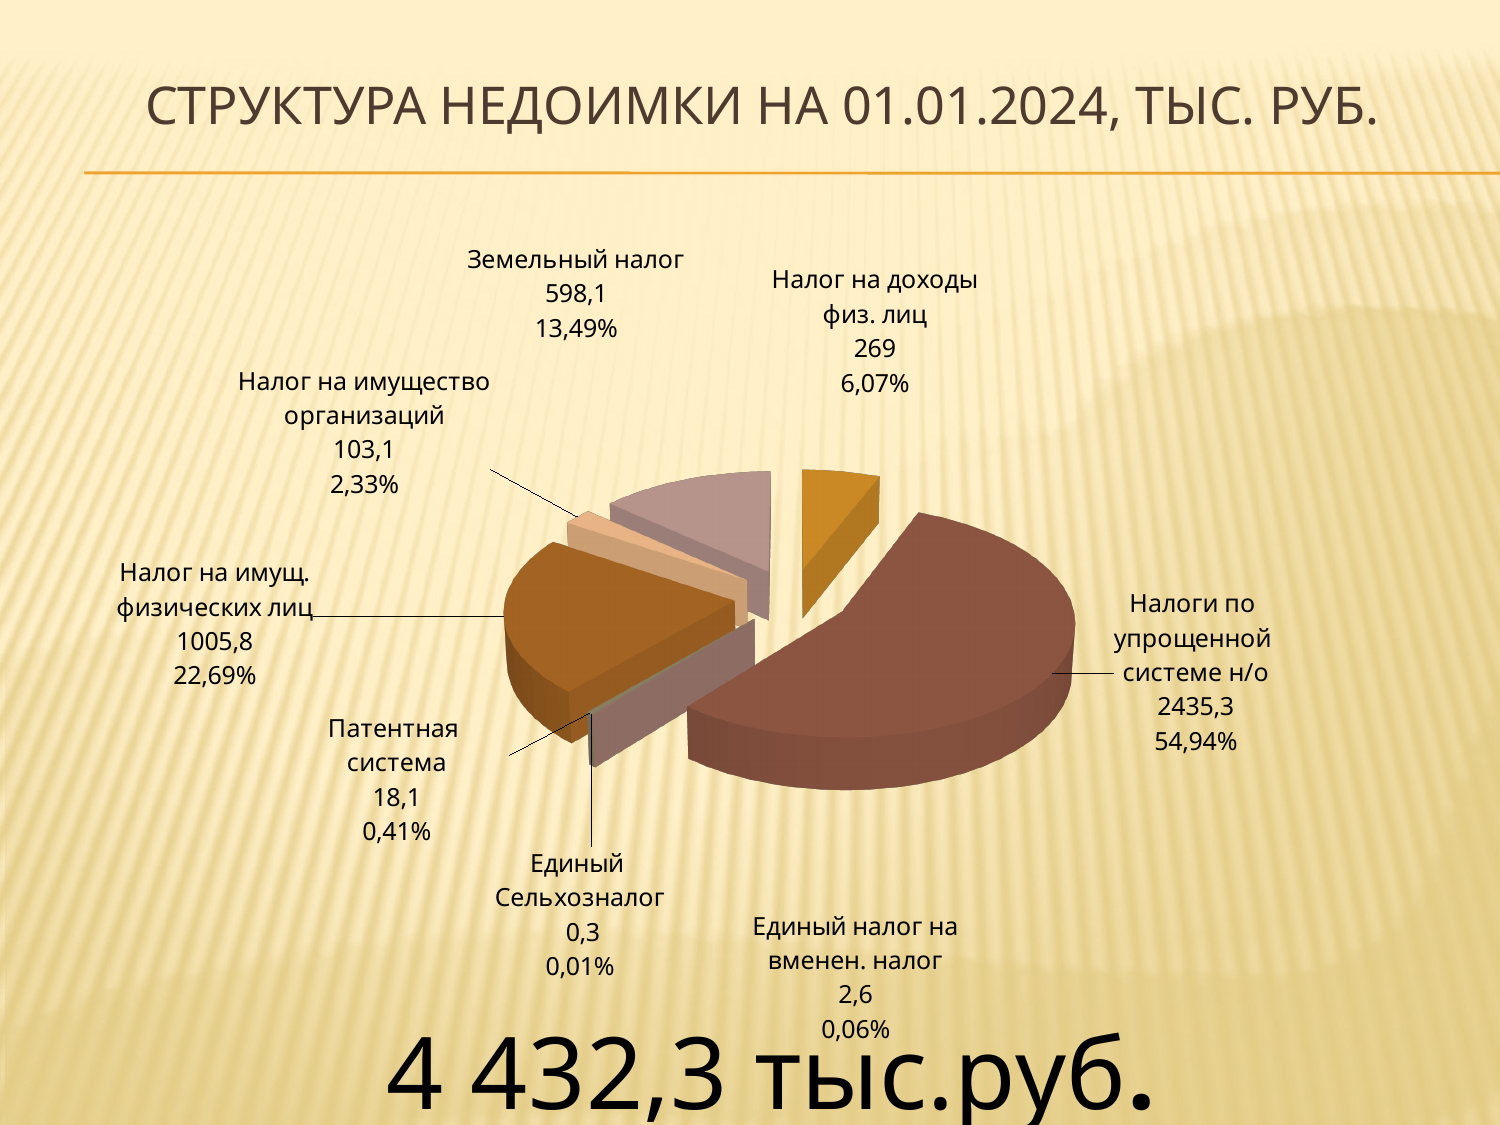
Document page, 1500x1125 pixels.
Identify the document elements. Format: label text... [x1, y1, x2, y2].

title СТРУКТУРА недоимки на 01.01.2024, тыс. руб. [50, 35, 1475, 173]
chart [29, 219, 1495, 1125]
